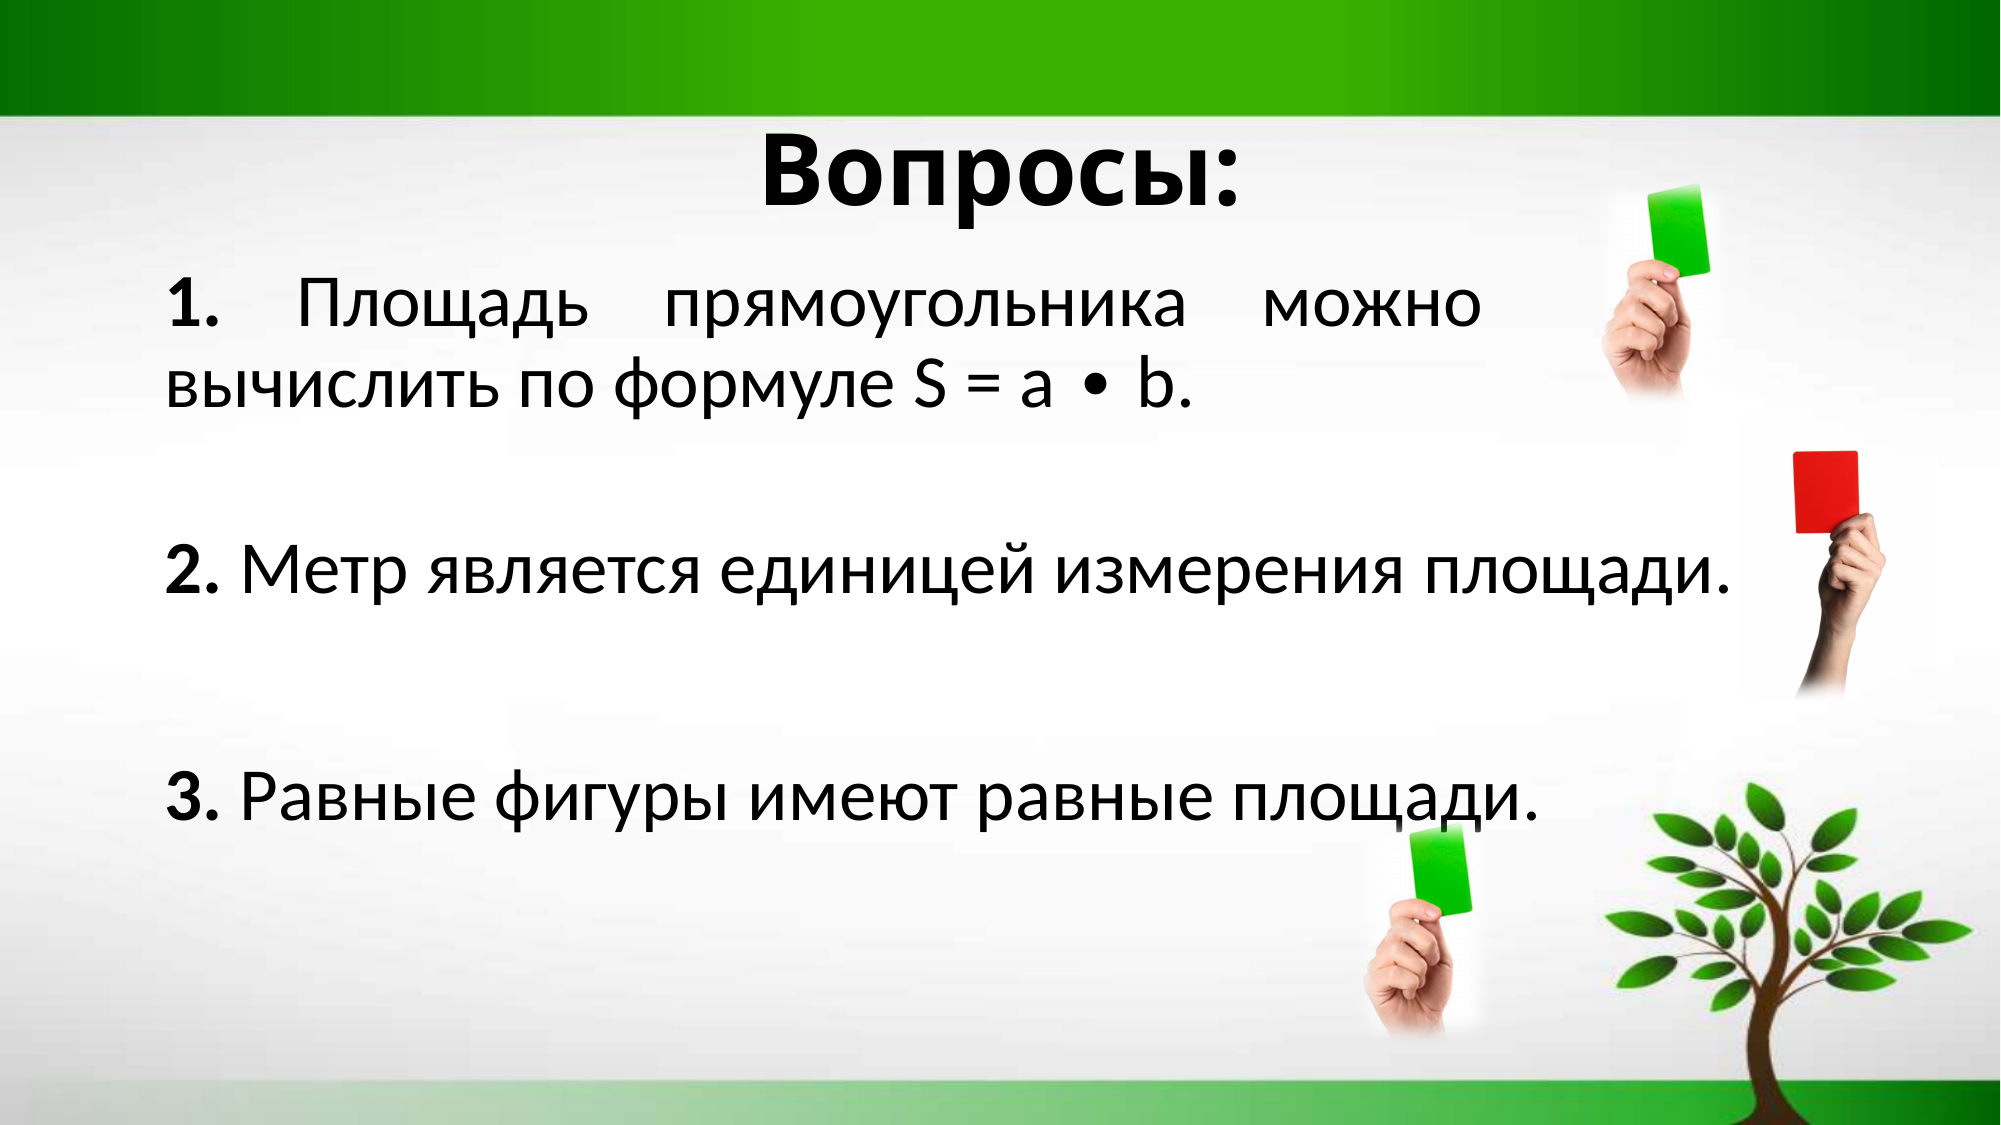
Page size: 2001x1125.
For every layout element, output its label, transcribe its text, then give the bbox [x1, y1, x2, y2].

title 1. Площадь прямоугольника можно вычислить по формуле S = a ∙ b. [149, 282, 1499, 452]
picture [0, 0, 2001, 1125]
text_box 3. Равные фигуры имеют равные площади. [149, 687, 1875, 906]
text_box Вопросы: [137, 64, 1863, 282]
text_box 2. Метр является единицей измерения площади. [149, 460, 1736, 679]
